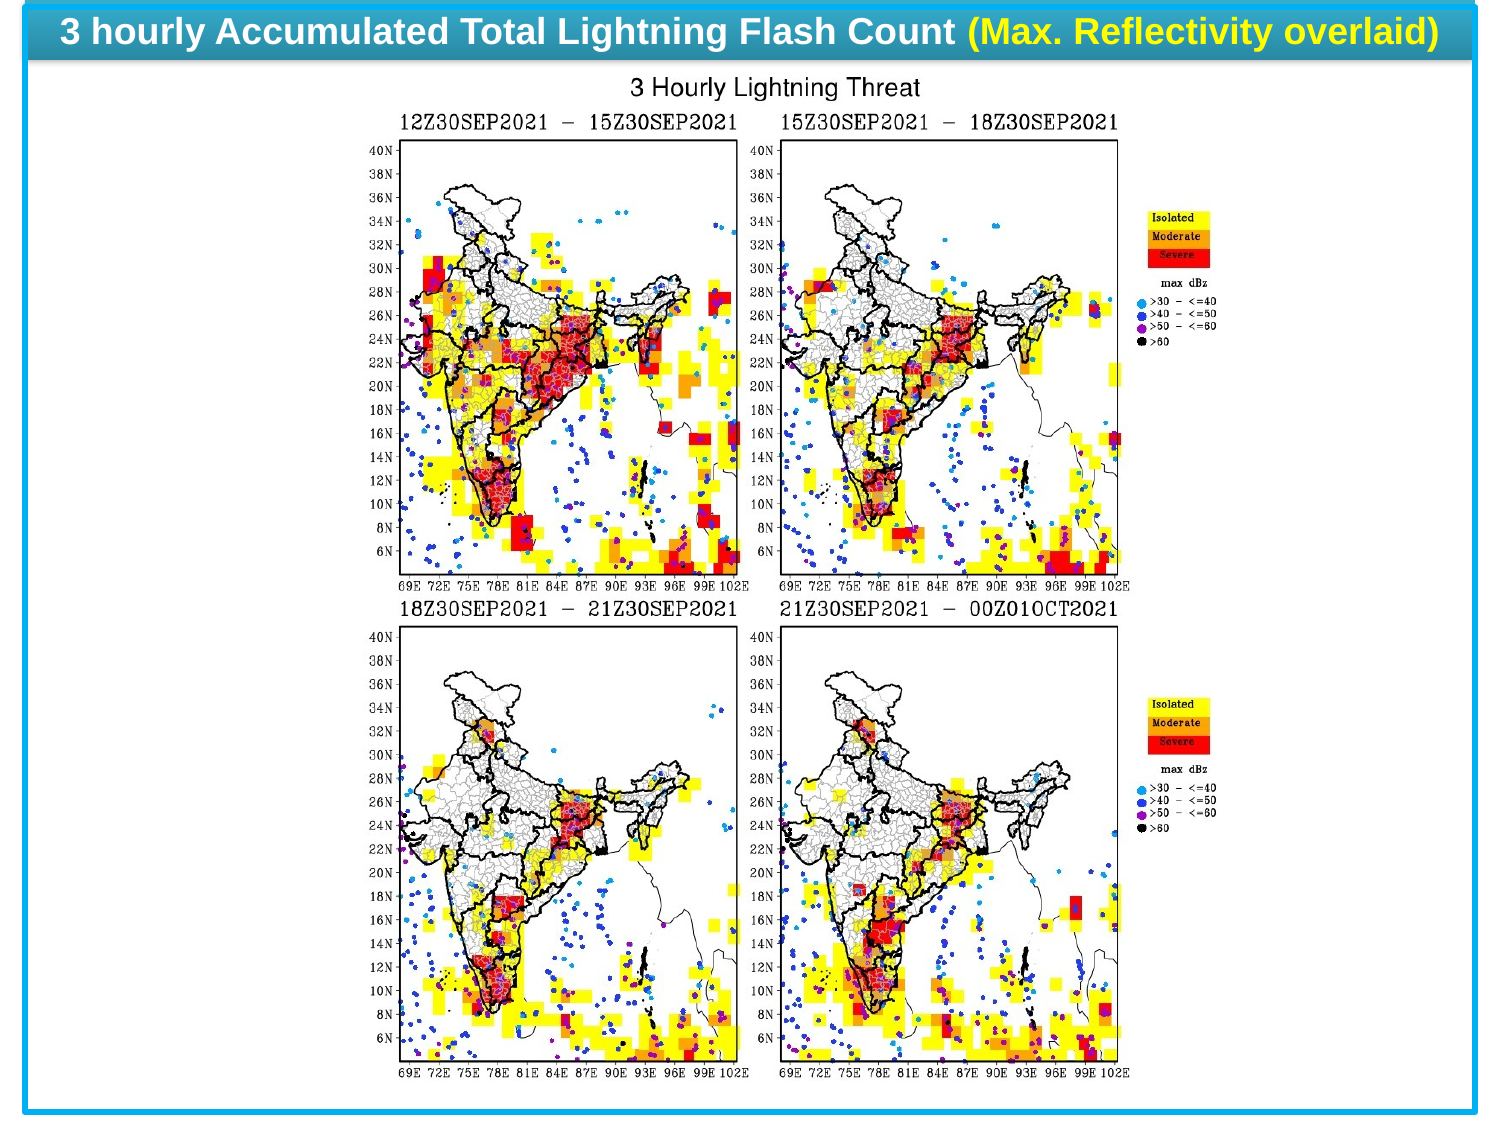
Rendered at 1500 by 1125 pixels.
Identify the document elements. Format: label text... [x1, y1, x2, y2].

text_box [23, 5, 1477, 1114]
picture [363, 77, 1217, 1081]
text_box 3 hourly Accumulated Total Lightning Flash Count (Max. Reflectivity overlaid) [24, 0, 1475, 5]
